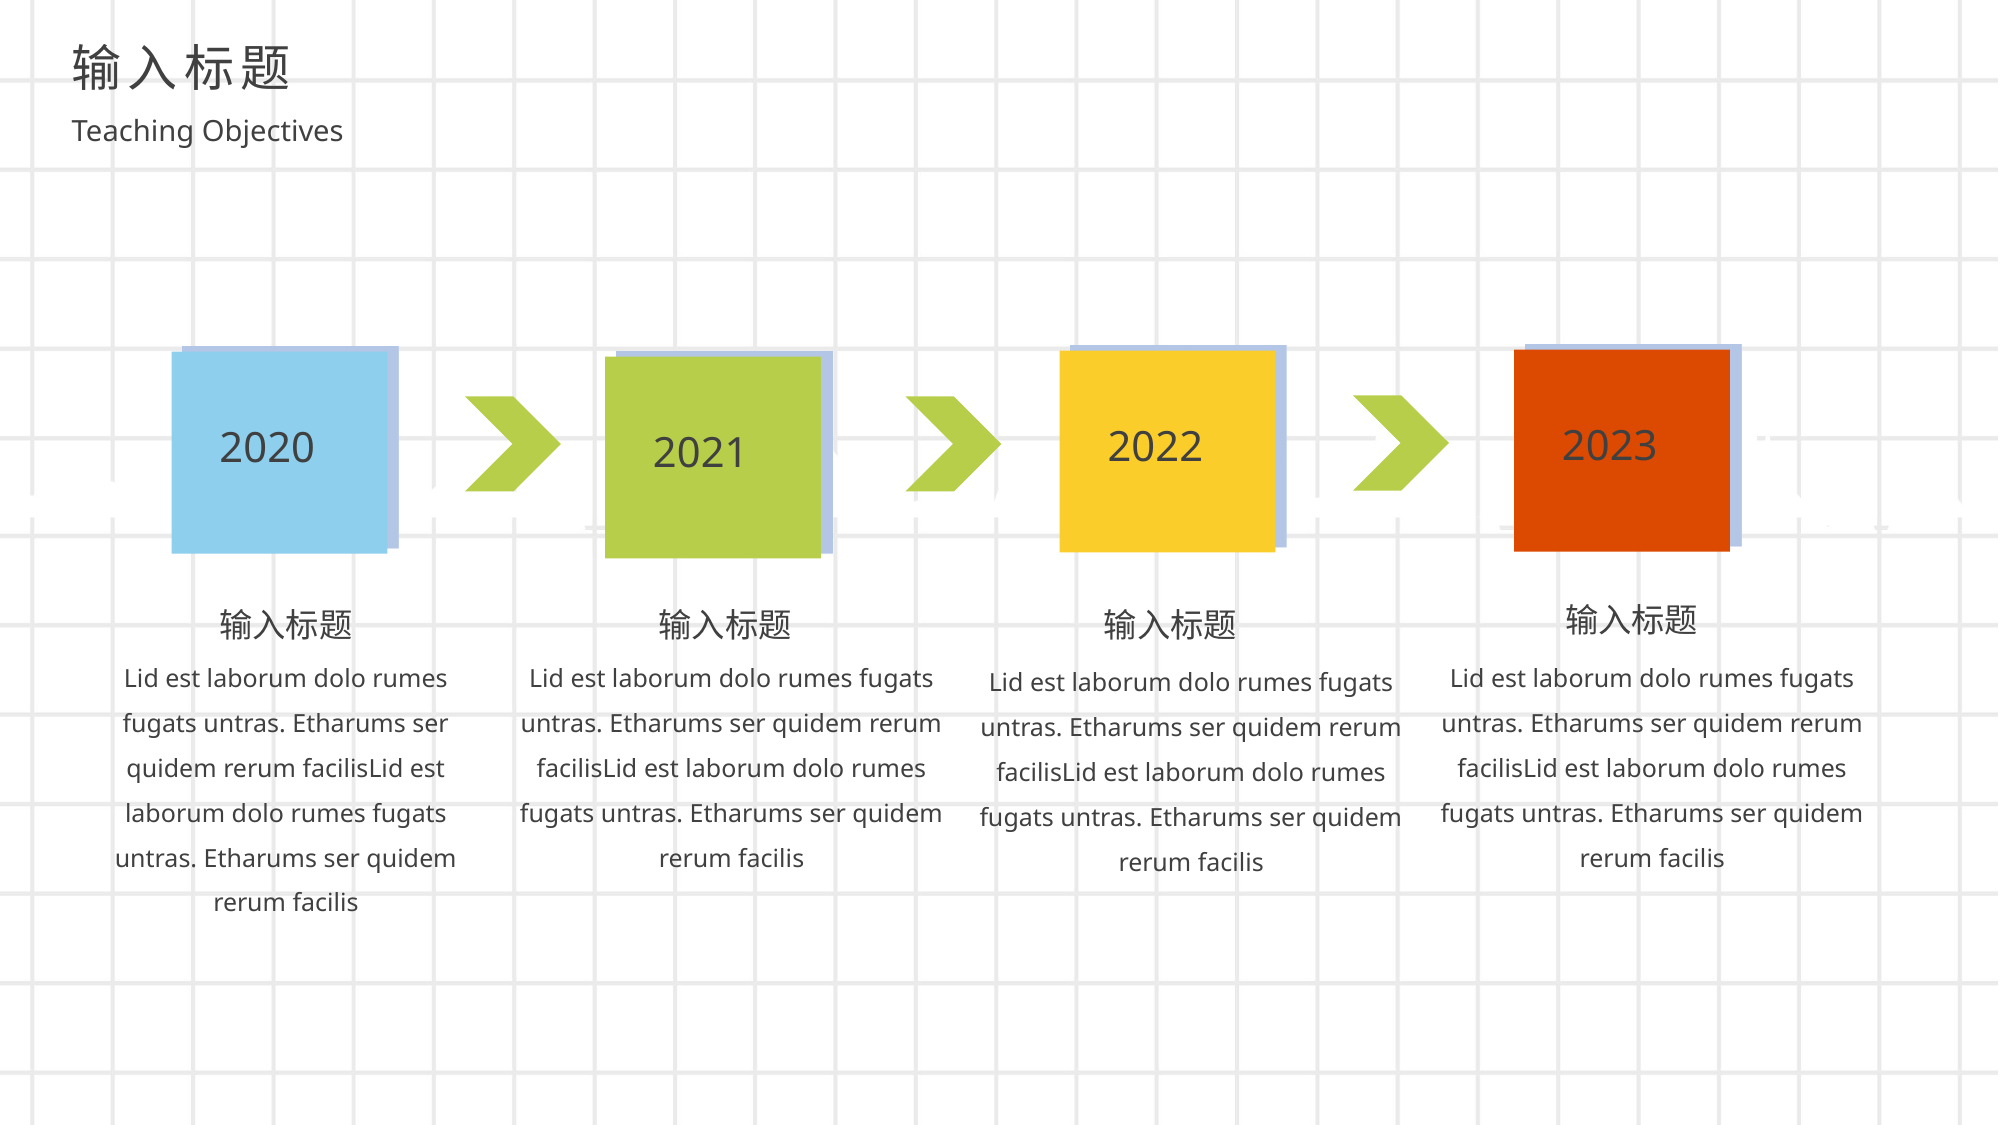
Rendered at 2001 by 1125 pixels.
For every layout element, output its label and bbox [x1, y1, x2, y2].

text_box [502, 592, 958, 928]
text_box [462, 395, 563, 493]
text_box [1350, 394, 1451, 492]
text_box [605, 356, 822, 559]
text_box [1059, 350, 1276, 553]
text_box [171, 351, 388, 554]
text_box [69, 592, 503, 974]
text_box [1514, 349, 1730, 552]
text_box [958, 592, 1421, 933]
text_box [1419, 587, 1882, 928]
text_box [902, 395, 1003, 493]
picture [0, 0, 1998, 1125]
text_box [56, 29, 450, 155]
